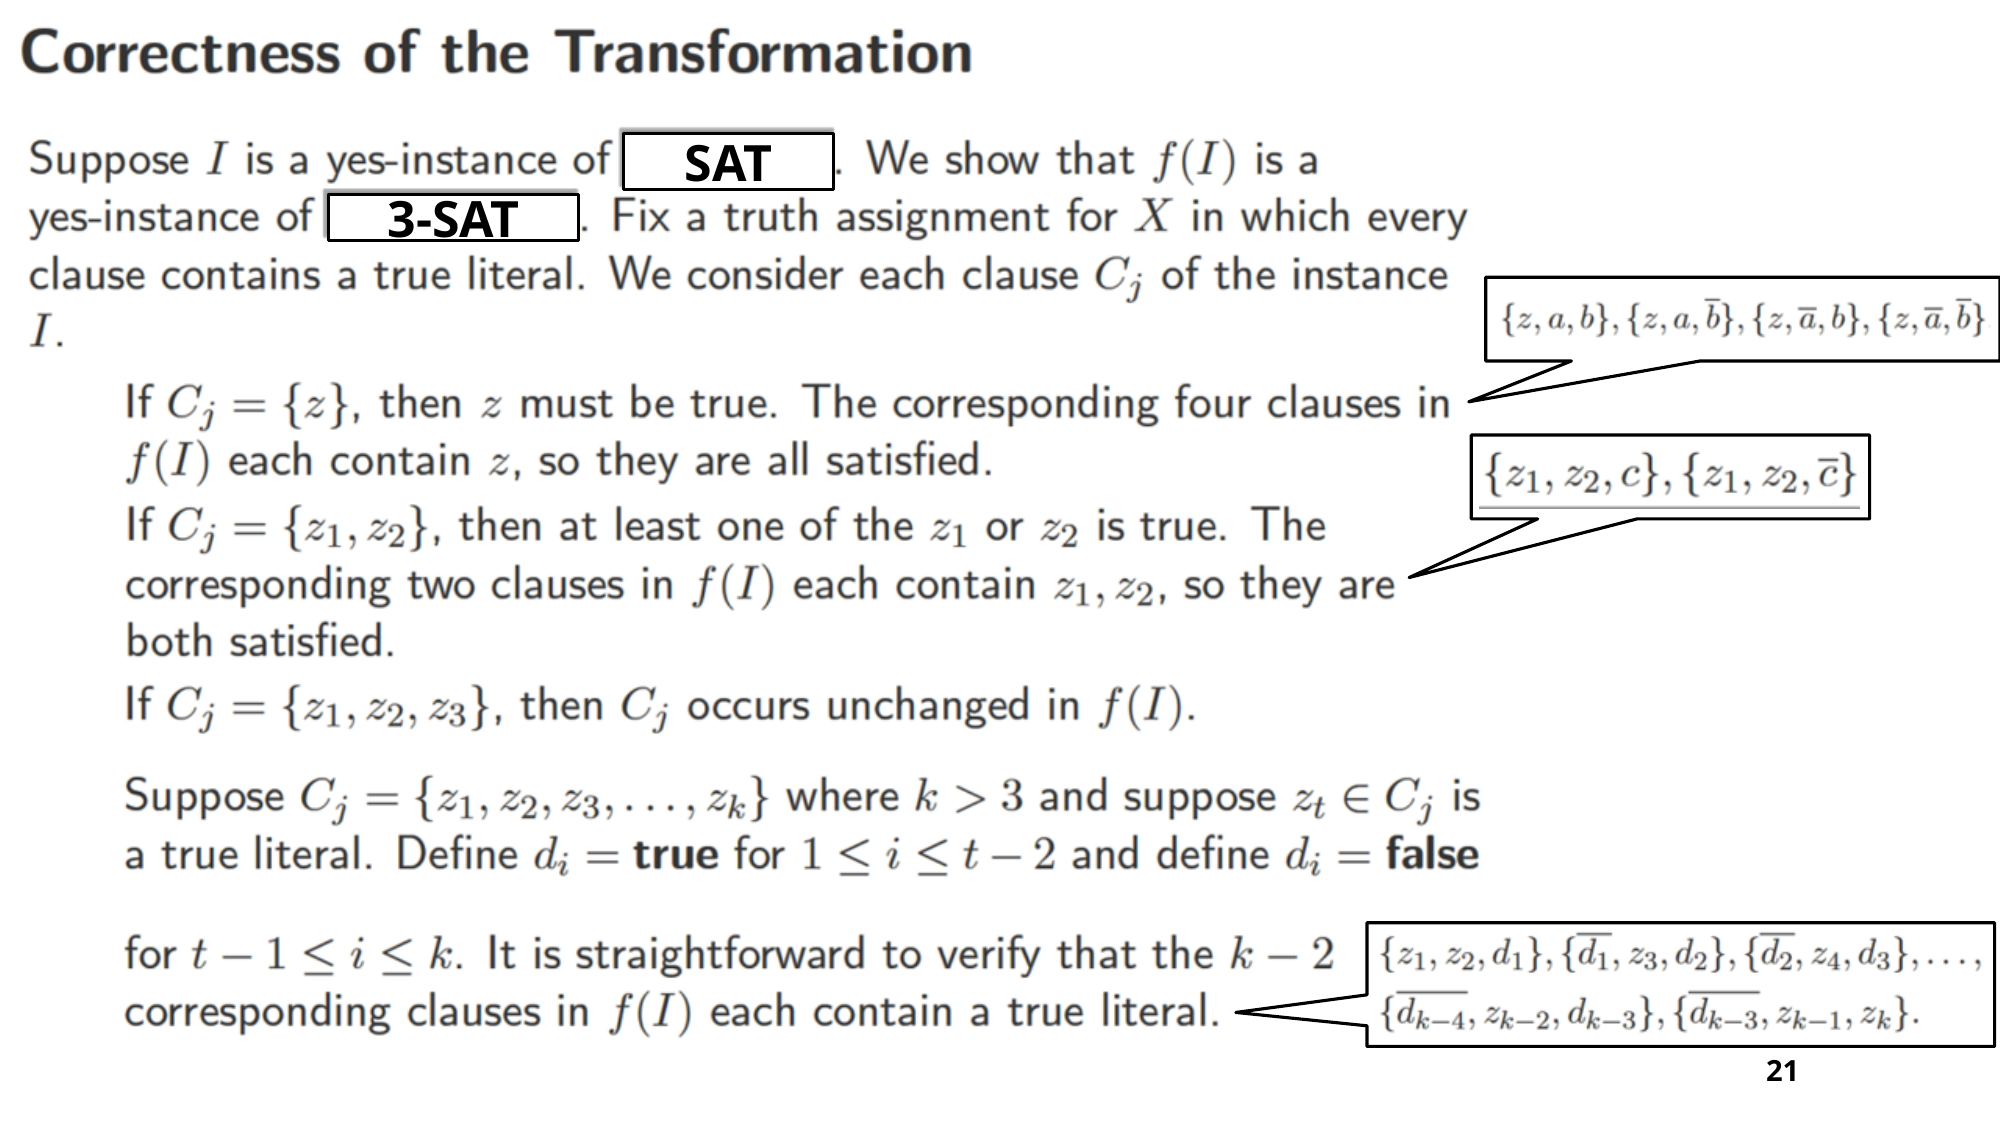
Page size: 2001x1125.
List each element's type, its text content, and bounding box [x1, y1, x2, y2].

picture [14, 767, 1986, 1043]
text_box [1365, 921, 1997, 1048]
text_box [1492, 275, 2000, 399]
slide_number 21 [1724, 1048, 1815, 1103]
picture [14, 13, 1993, 740]
text_box [1492, 433, 1872, 558]
